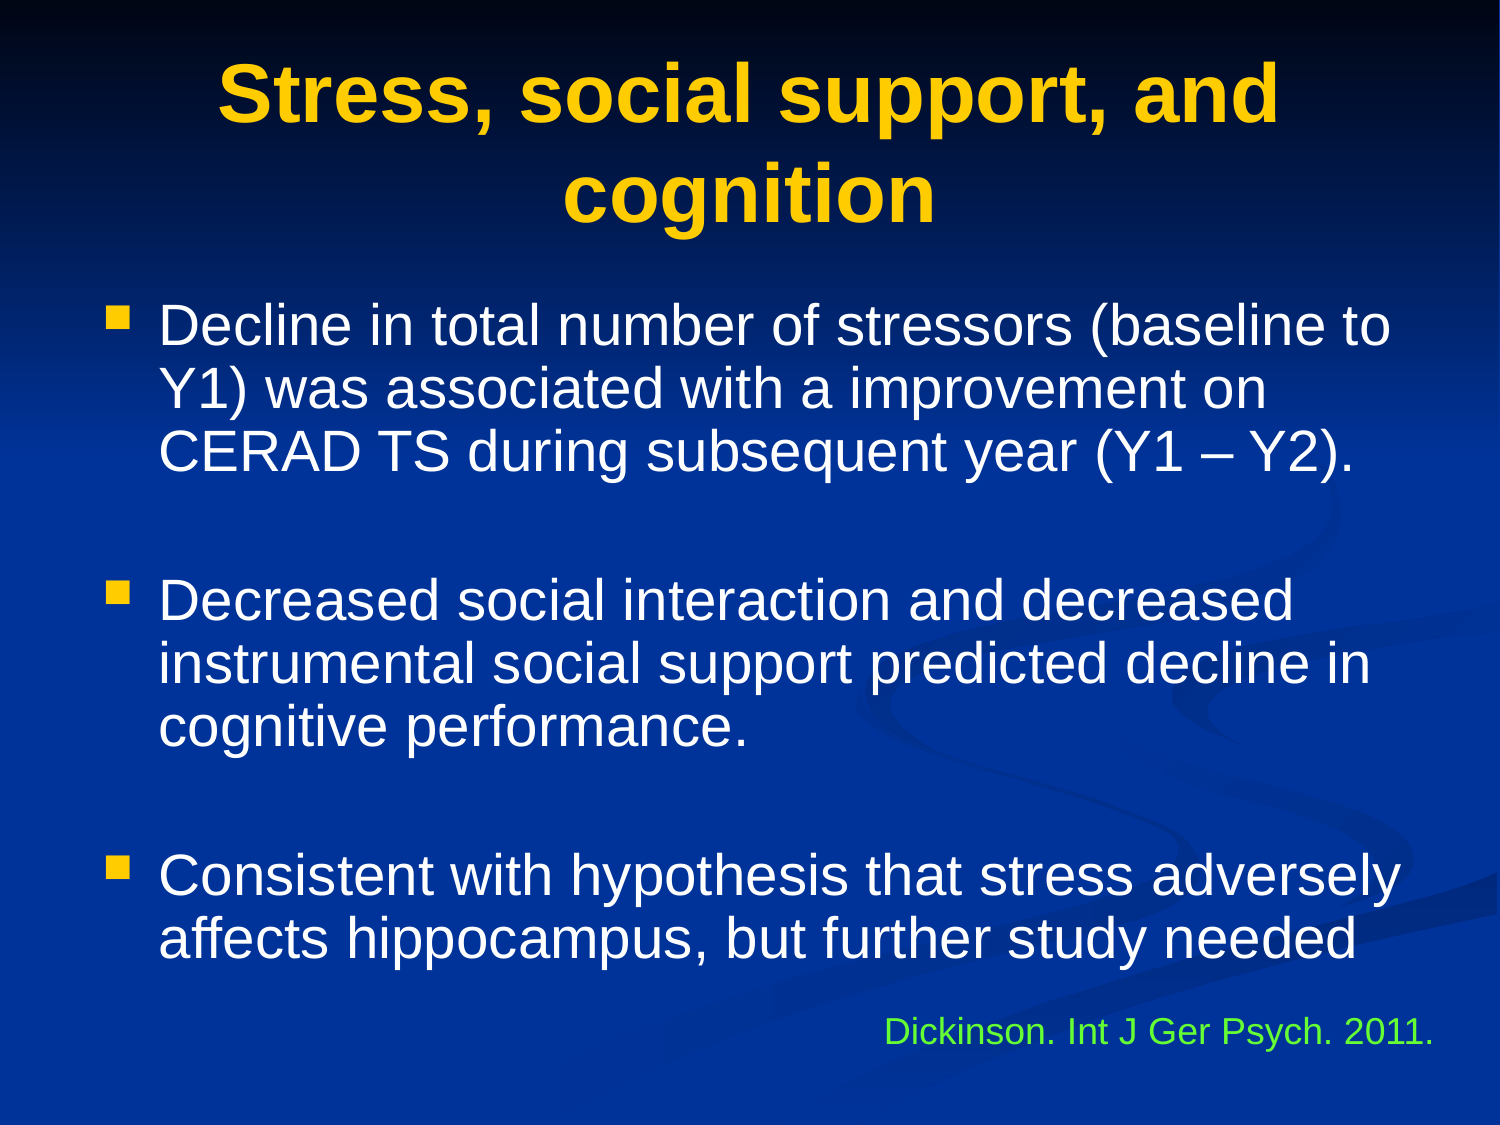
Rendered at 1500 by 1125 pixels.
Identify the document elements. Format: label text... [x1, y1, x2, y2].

text_box Dickinson. Int J Ger Psych. 2011. [650, 999, 1450, 1060]
title Stress, social support, and cognition [74, 44, 1426, 233]
list Decline in total number of stressors (baseline to Y1) was associated with a improvement on CERAD TS during subsequent year (Y1 – Y2). Decreased social interaction and decreased instrumental social support predicted decline in cognitive performance. Consistent with hypothesis that stress adversely affects hippocampus, but further study needed [87, 287, 1438, 1088]
